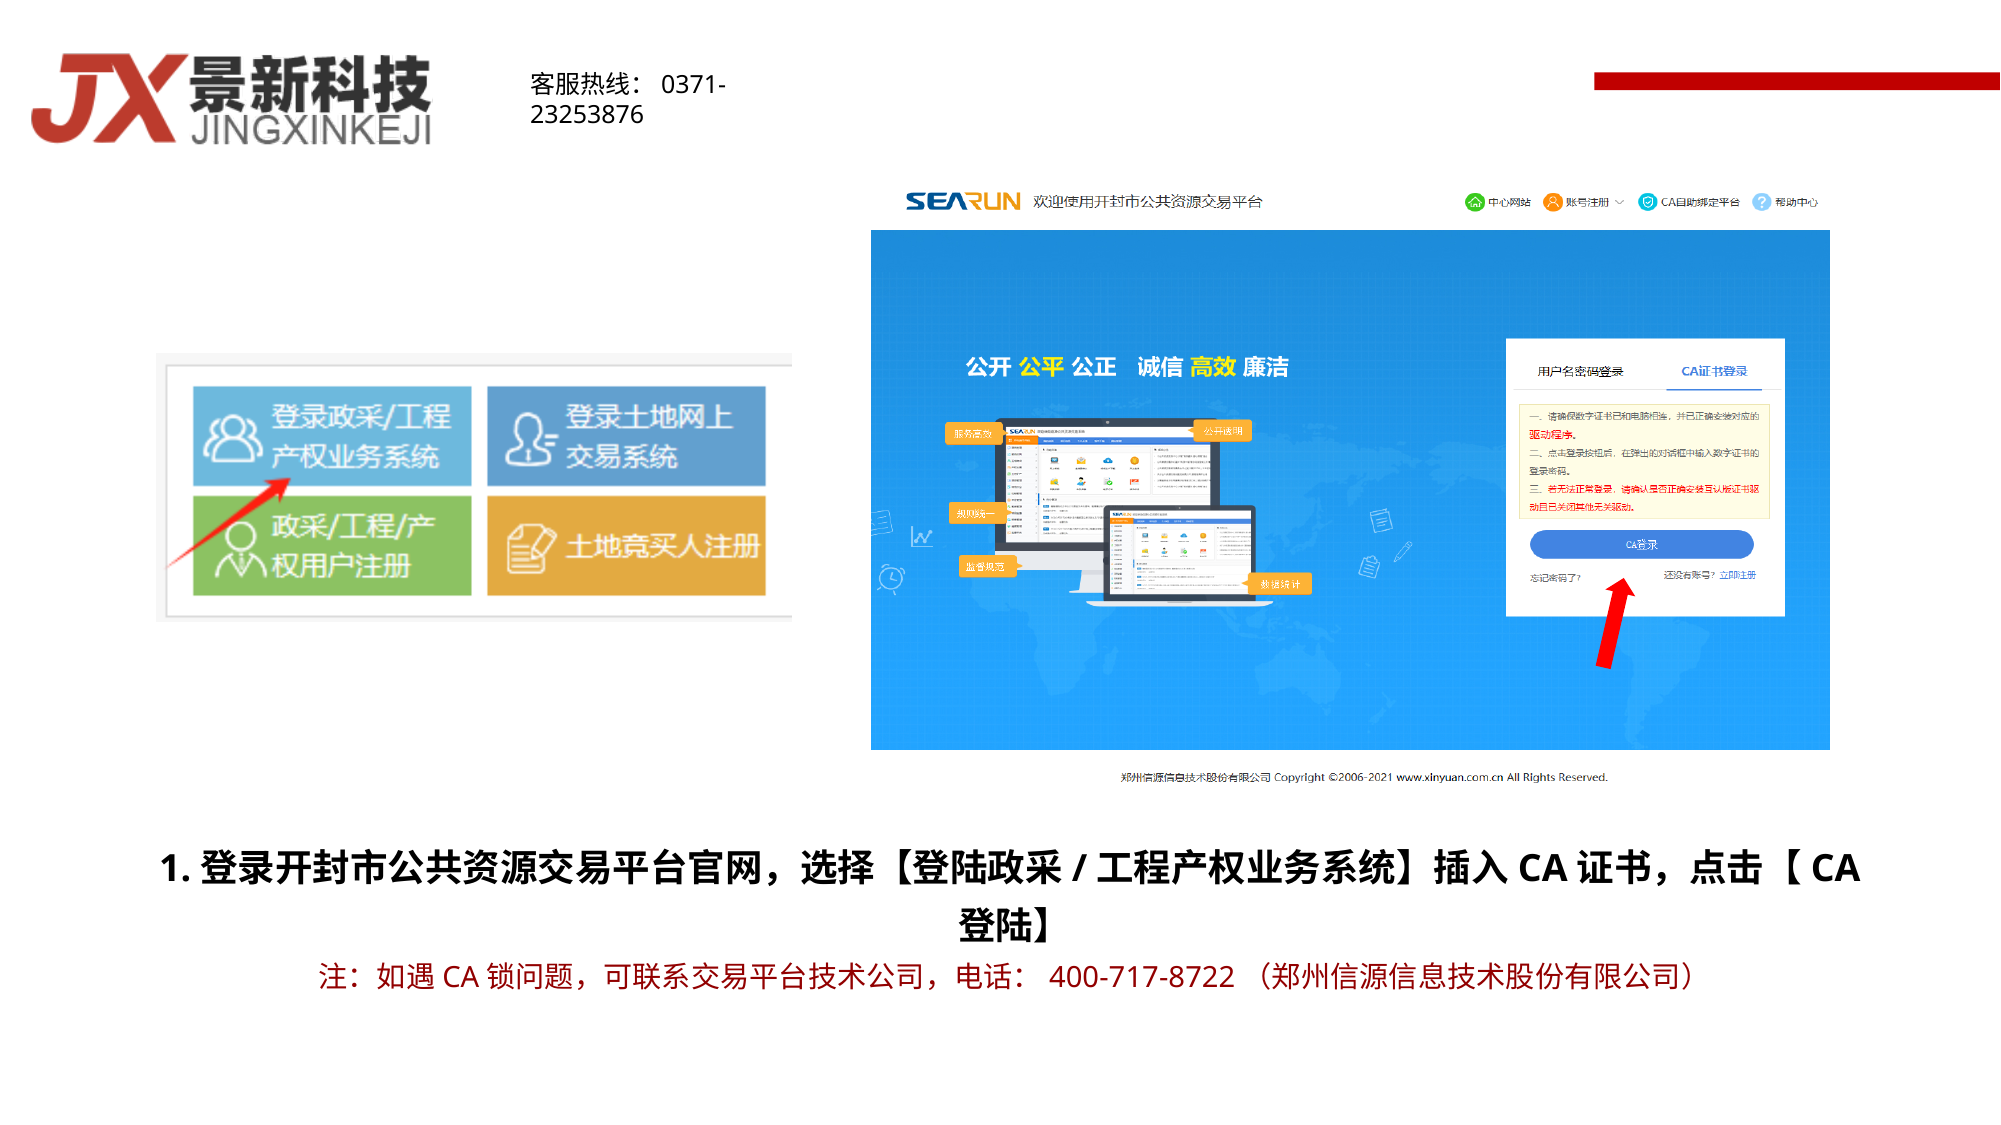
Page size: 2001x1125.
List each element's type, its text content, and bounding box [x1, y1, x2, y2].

picture [25, 33, 439, 163]
text_box 客服热线：0371-23253876 [515, 60, 847, 136]
picture [871, 178, 1830, 788]
text_box [1593, 71, 2000, 91]
picture [156, 353, 792, 622]
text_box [87, 216, 1894, 987]
